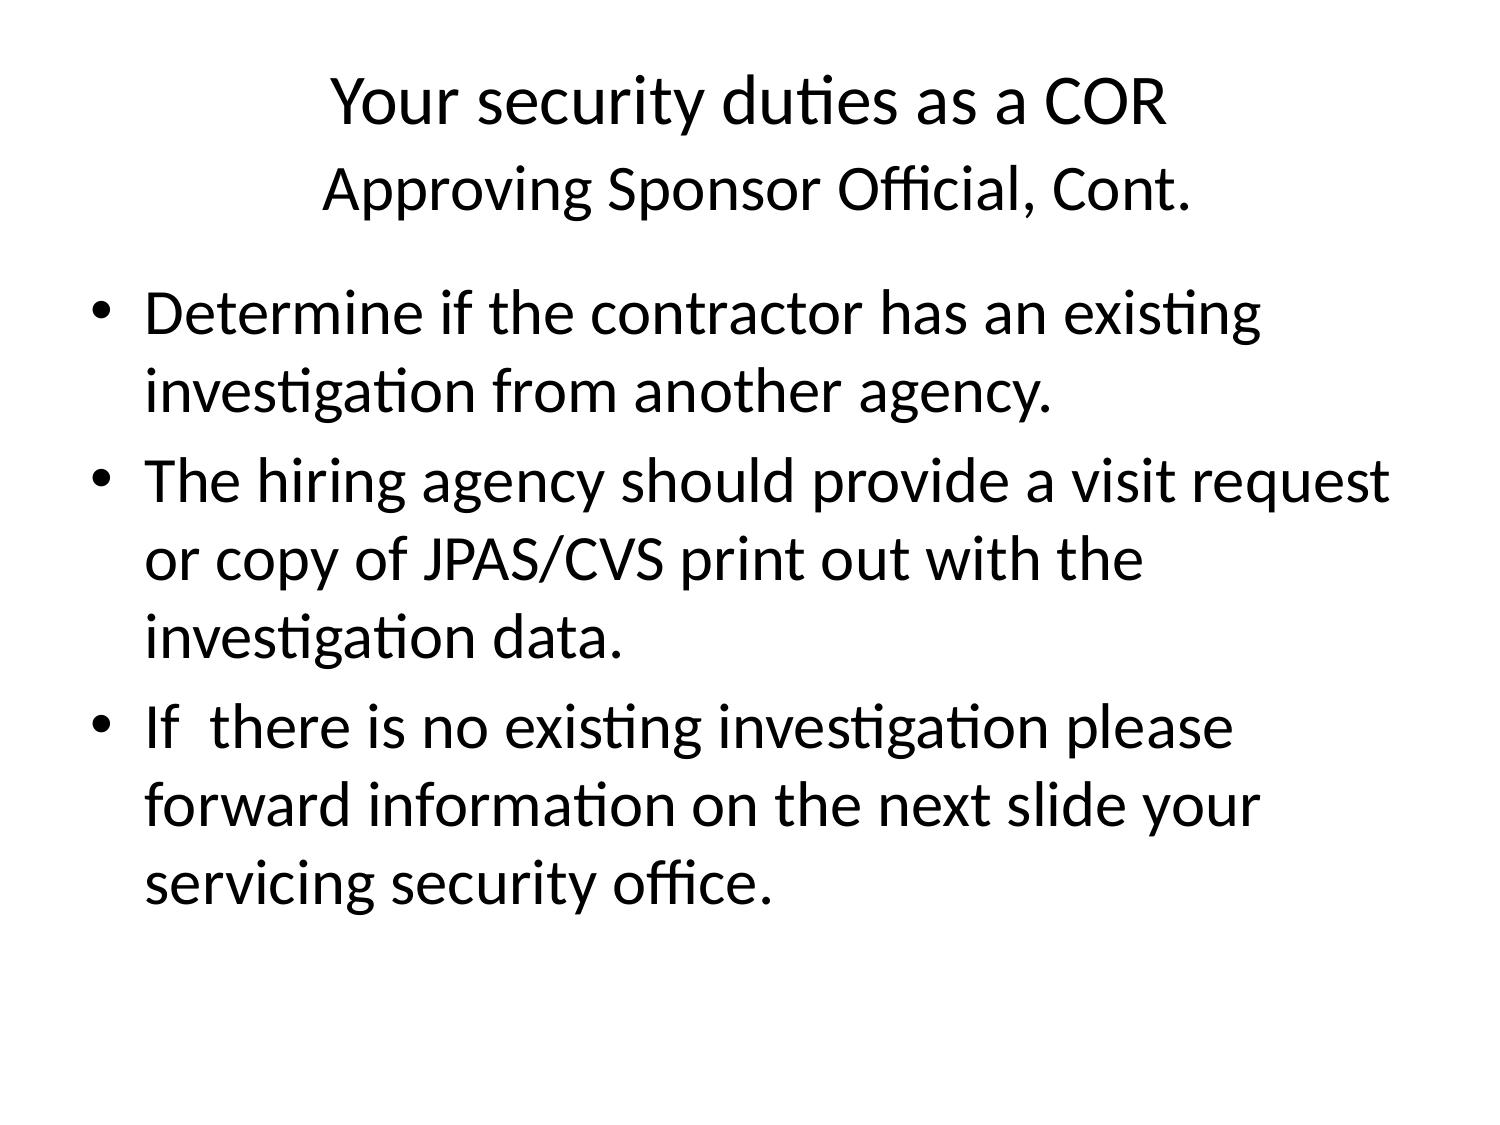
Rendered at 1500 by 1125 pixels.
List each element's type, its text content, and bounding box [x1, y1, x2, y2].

title Your security duties as a COR Approving Sponsor Official, Cont. [75, 45, 1425, 233]
list Determine if the contractor has an existing investigation from another agency. The hiring agency should provide a visit request or copy of JPAS/CVS print out with the investigation data. If there is no existing investigation please forward information on the next slide your servicing security office. [75, 262, 1425, 1005]
